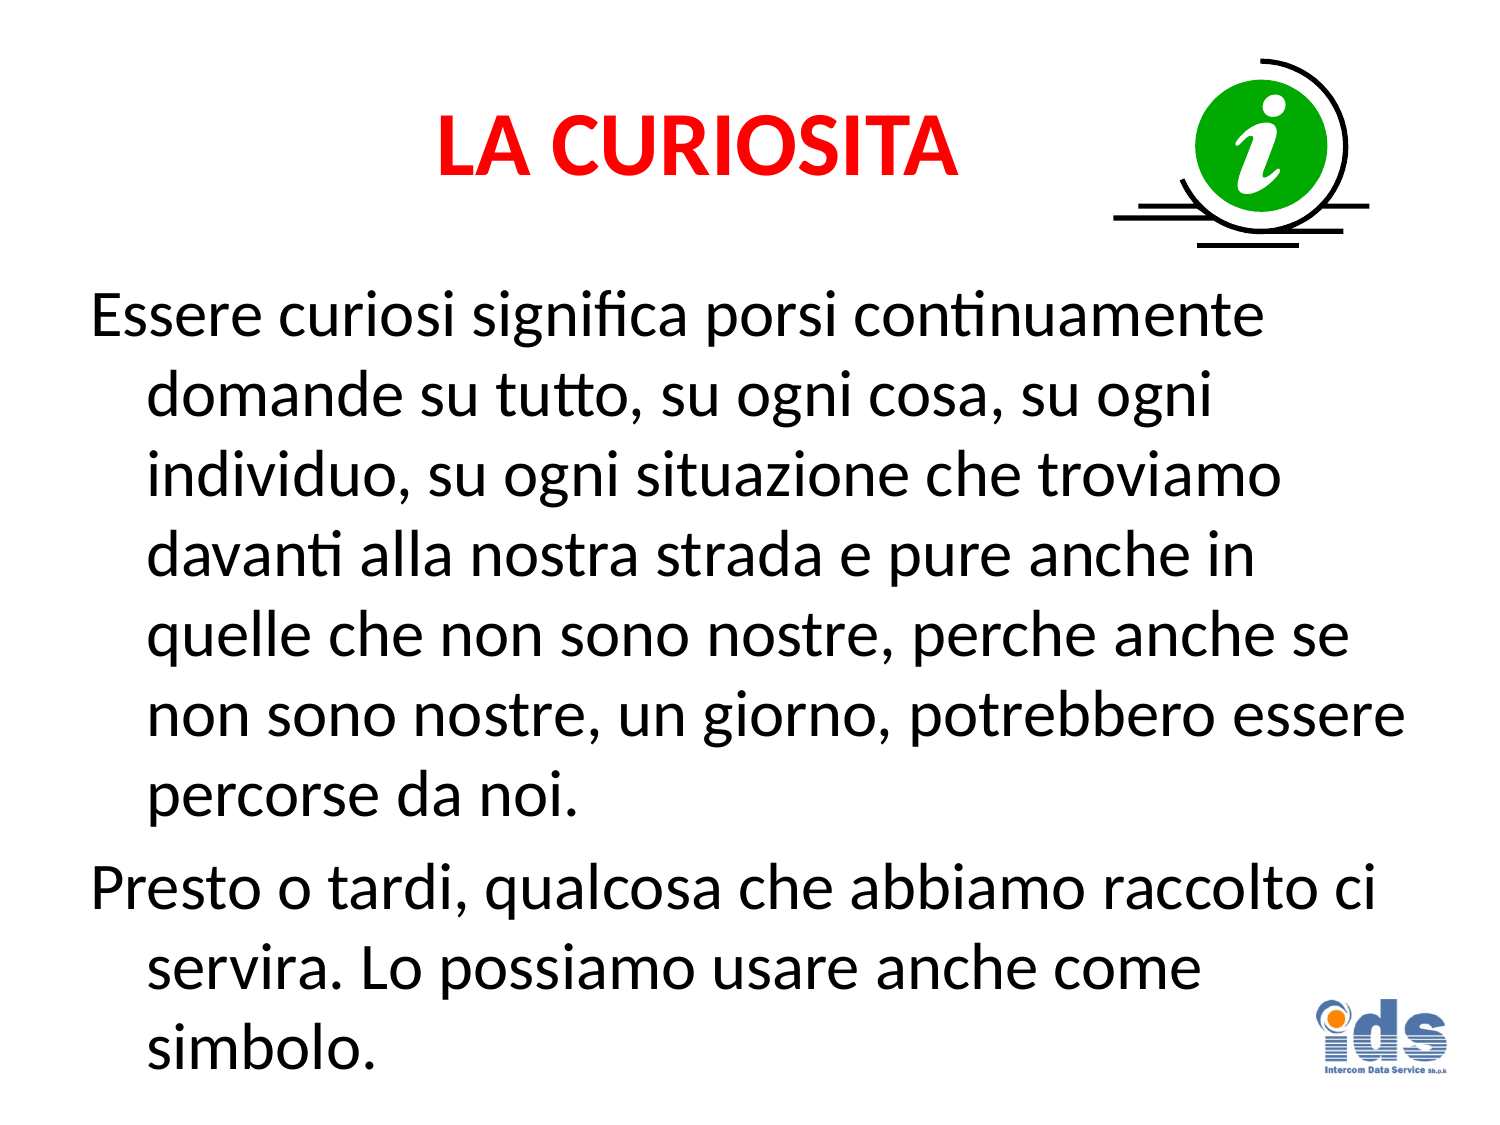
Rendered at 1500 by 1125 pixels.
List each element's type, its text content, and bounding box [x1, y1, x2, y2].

picture [1316, 999, 1447, 1074]
list Essere curiosi significa porsi continuamente domande su tutto, su ogni cosa, su ogni individuo, su ogni situazione che troviamo davanti alla nostra strada e pure anche in quelle che non sono nostre, perche anche se non sono nostre, un giorno, potrebbero essere percorse da noi. Presto o tardi, qualcosa che abbiamo raccolto ci servira. Lo possiamo usare anche come simbolo. [74, 262, 1426, 1006]
title LA CURIOSITA [74, 44, 1426, 233]
picture [1113, 58, 1370, 248]
